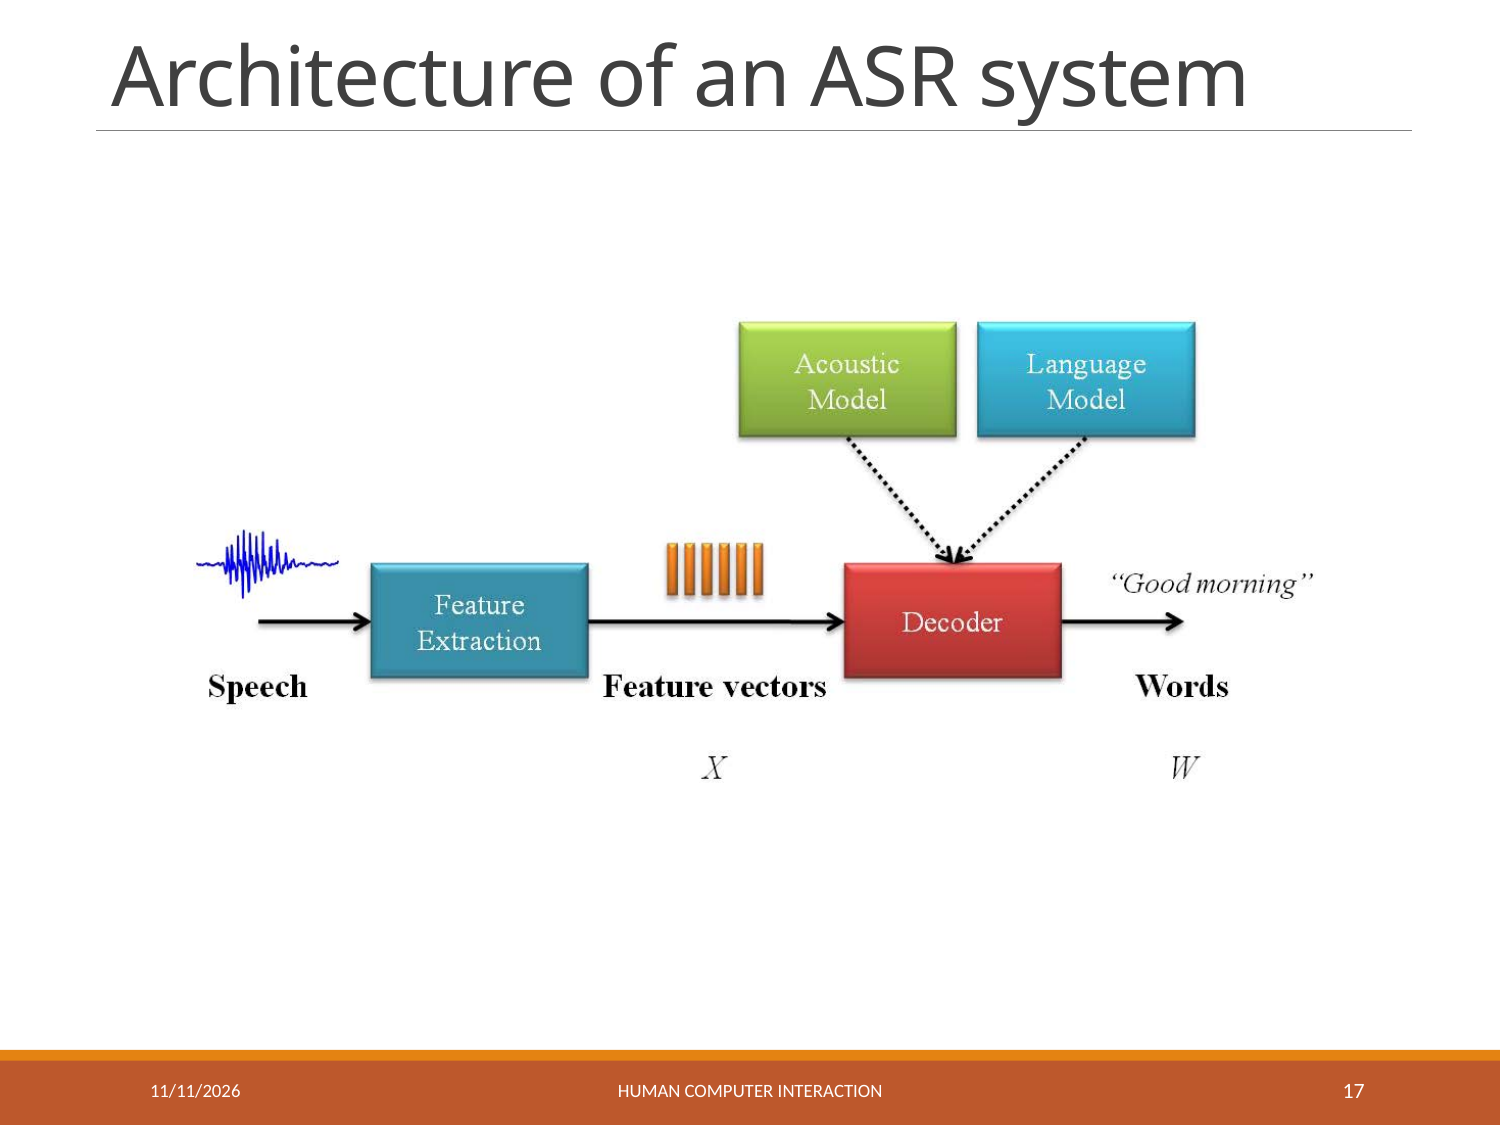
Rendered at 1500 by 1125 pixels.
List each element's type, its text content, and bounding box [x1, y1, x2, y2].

slide_number 17 [1218, 1059, 1380, 1120]
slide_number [135, 1059, 440, 1120]
picture [192, 317, 1316, 791]
title Architecture of an ASR system [96, 19, 1413, 131]
footer Human Computer Interaction [453, 1059, 1047, 1120]
